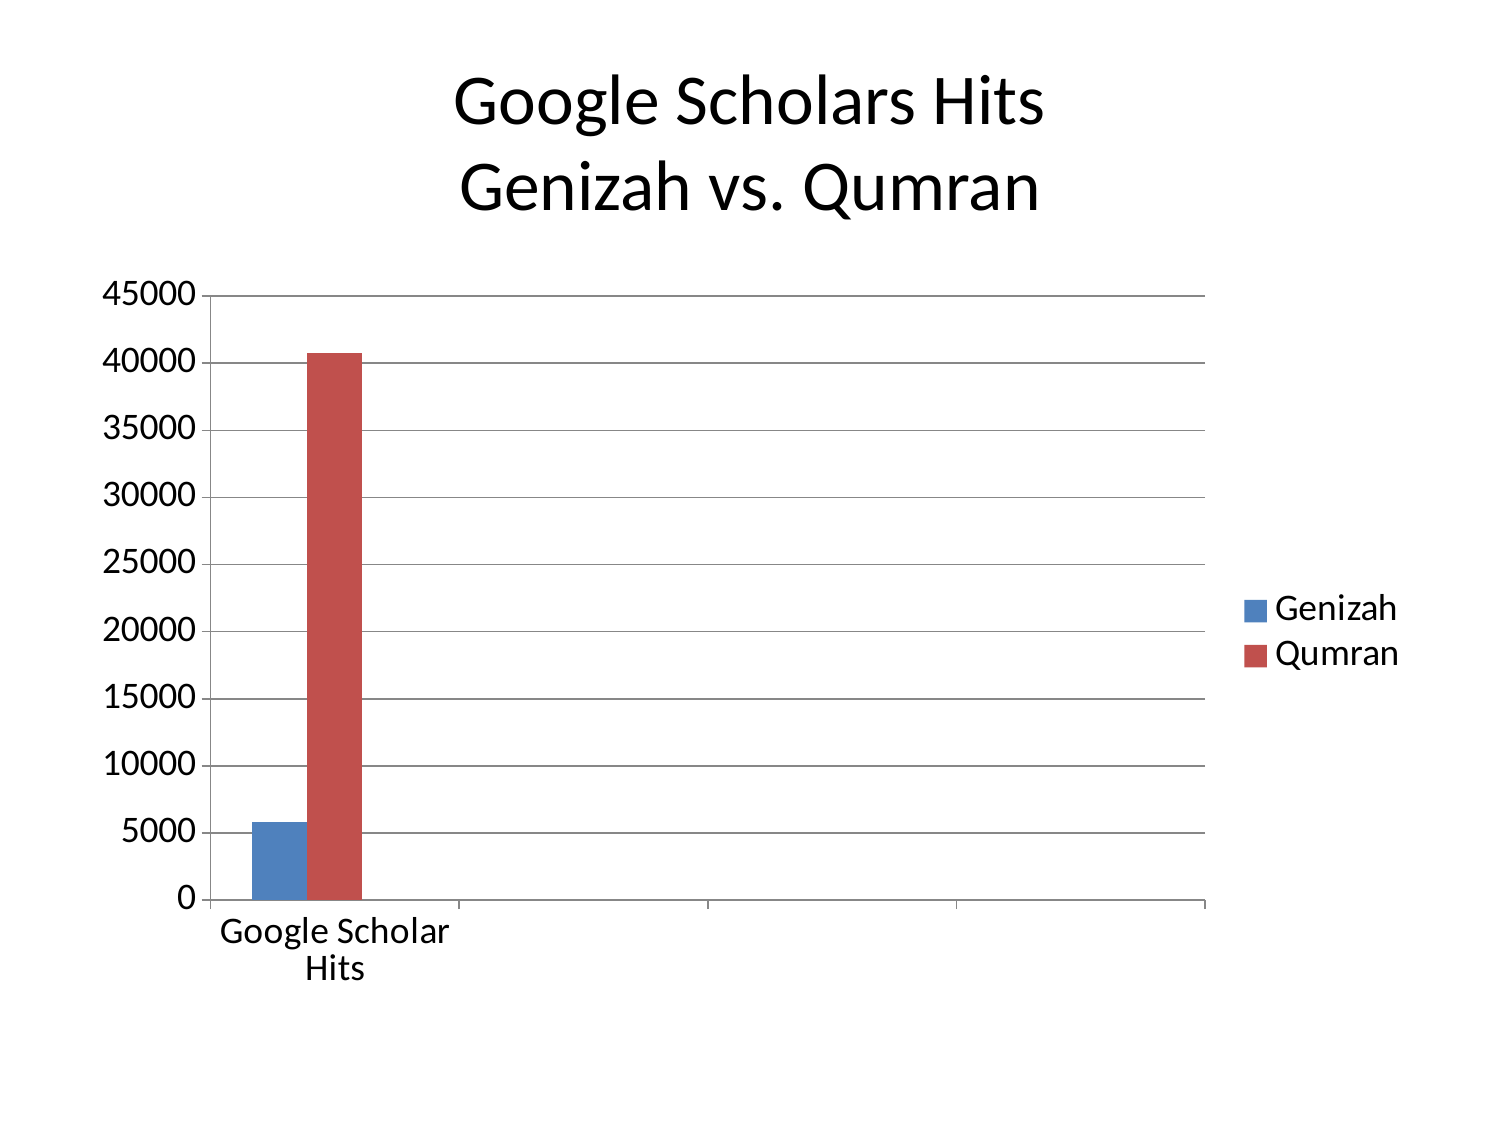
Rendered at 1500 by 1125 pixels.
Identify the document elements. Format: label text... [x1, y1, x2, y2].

chart [74, 262, 1426, 1006]
title Google Scholars Hits Genizah vs. Qumran [75, 45, 1425, 233]
